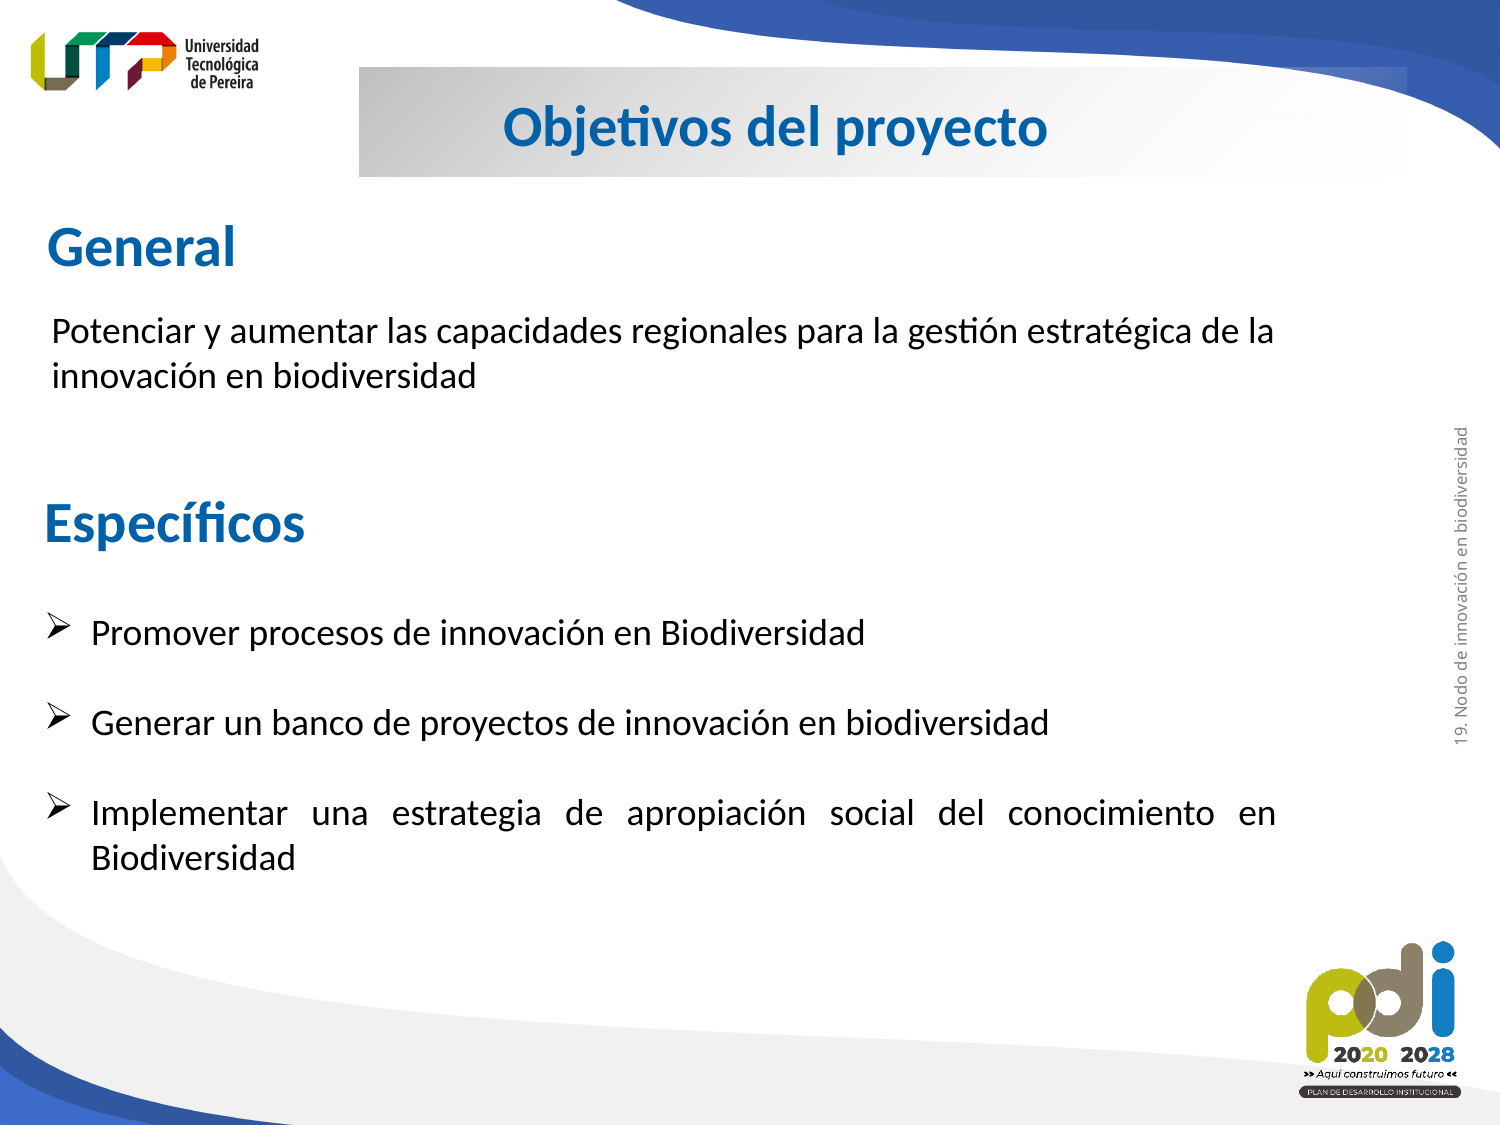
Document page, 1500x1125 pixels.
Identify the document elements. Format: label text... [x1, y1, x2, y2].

text_box Potenciar y aumentar las capacidades regionales para la gestión estratégica de la innovación en biodiversidad [36, 298, 1407, 404]
text_box Promover procesos de innovación en Biodiversidad Generar un banco de proyectos de innovación en biodiversidad Implementar una estrategia de apropiación social del conocimiento en Biodiversidad [29, 600, 1293, 925]
text_box General [32, 208, 1327, 287]
text_box 19. Nodo de innovación en biodiversidad [1442, 208, 1478, 965]
text_box Específicos [29, 485, 1324, 563]
picture [0, 0, 1500, 1125]
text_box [359, 67, 1418, 177]
